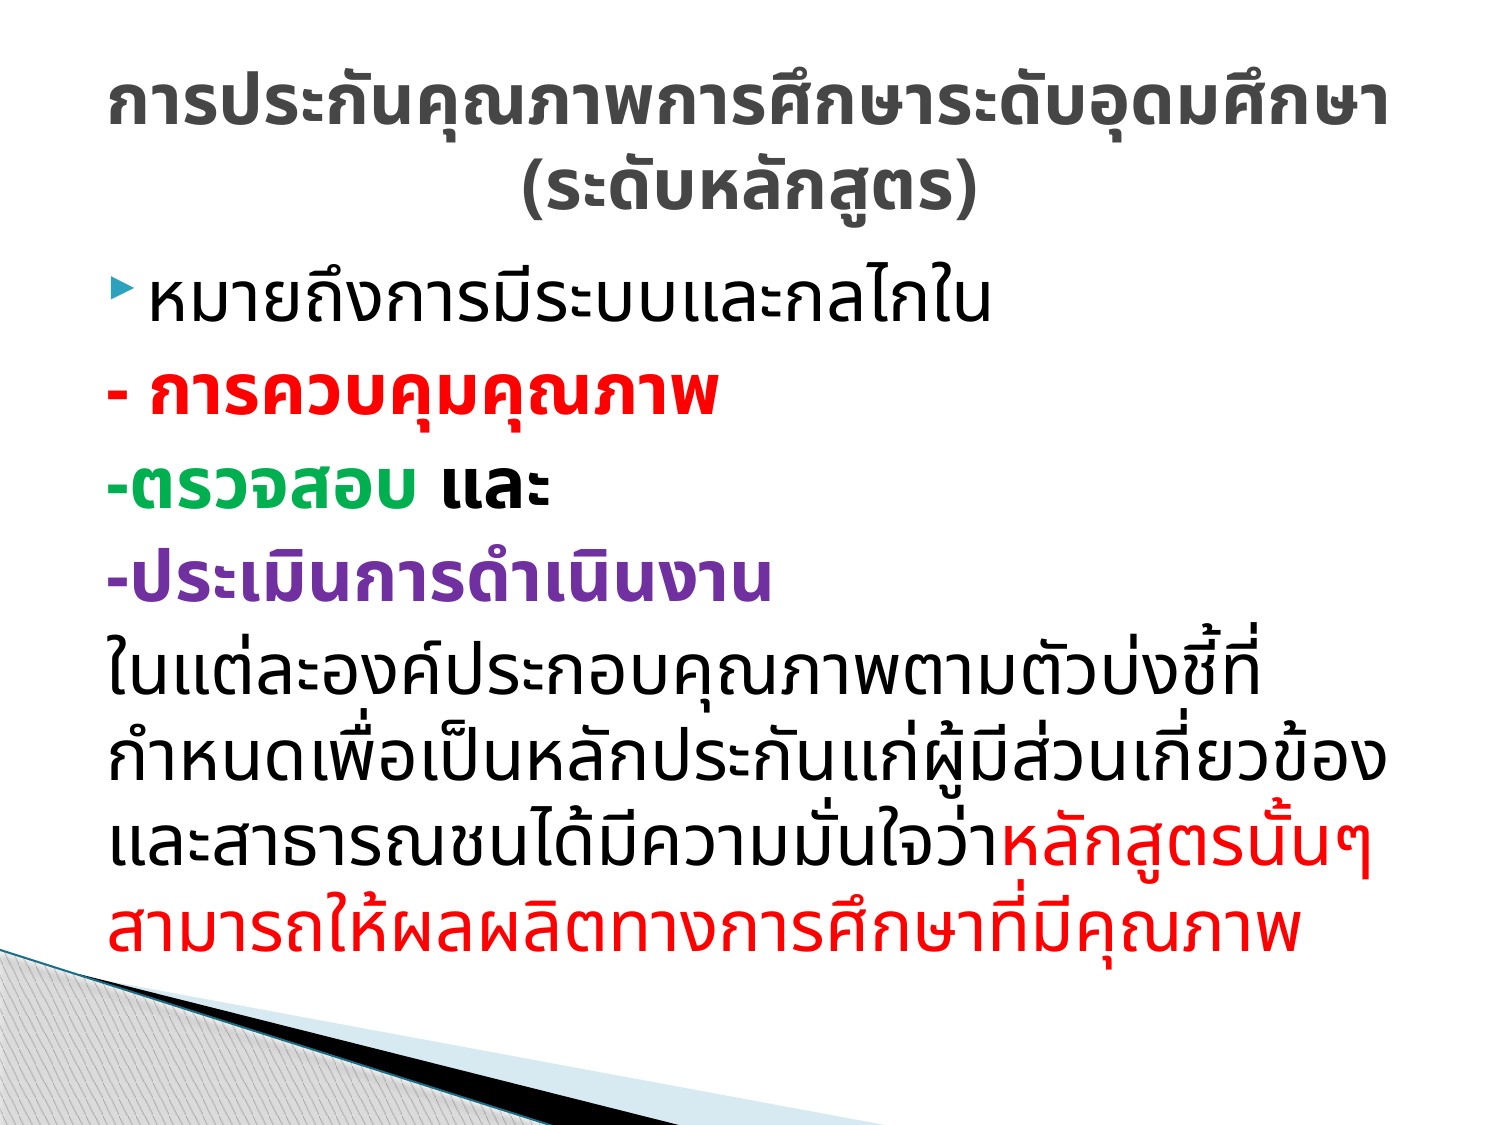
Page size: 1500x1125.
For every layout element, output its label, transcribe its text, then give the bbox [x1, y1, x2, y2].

list หมายถึงการมีระบบและกลไกใน - การควบคุมคุณภาพ -ตรวจสอบ และ -ประเมินการดำเนินงาน ในแต่ละองค์ประกอบคุณภาพตามตัวบ่งชี้ที่กำหนดเพื่อเป็นหลักประกันแก่ผู้มีส่วนเกี่ยวข้องและสาธารณชนได้มีความมั่นใจว่าหลักสูตรนั้นๆ สามารถให้ผลผลิตทางการศึกษาที่มีคุณภาพ [75, 243, 1425, 986]
title การประกันคุณภาพการศึกษาระดับอุดมศึกษา (ระดับหลักสูตร) [75, 45, 1425, 233]
